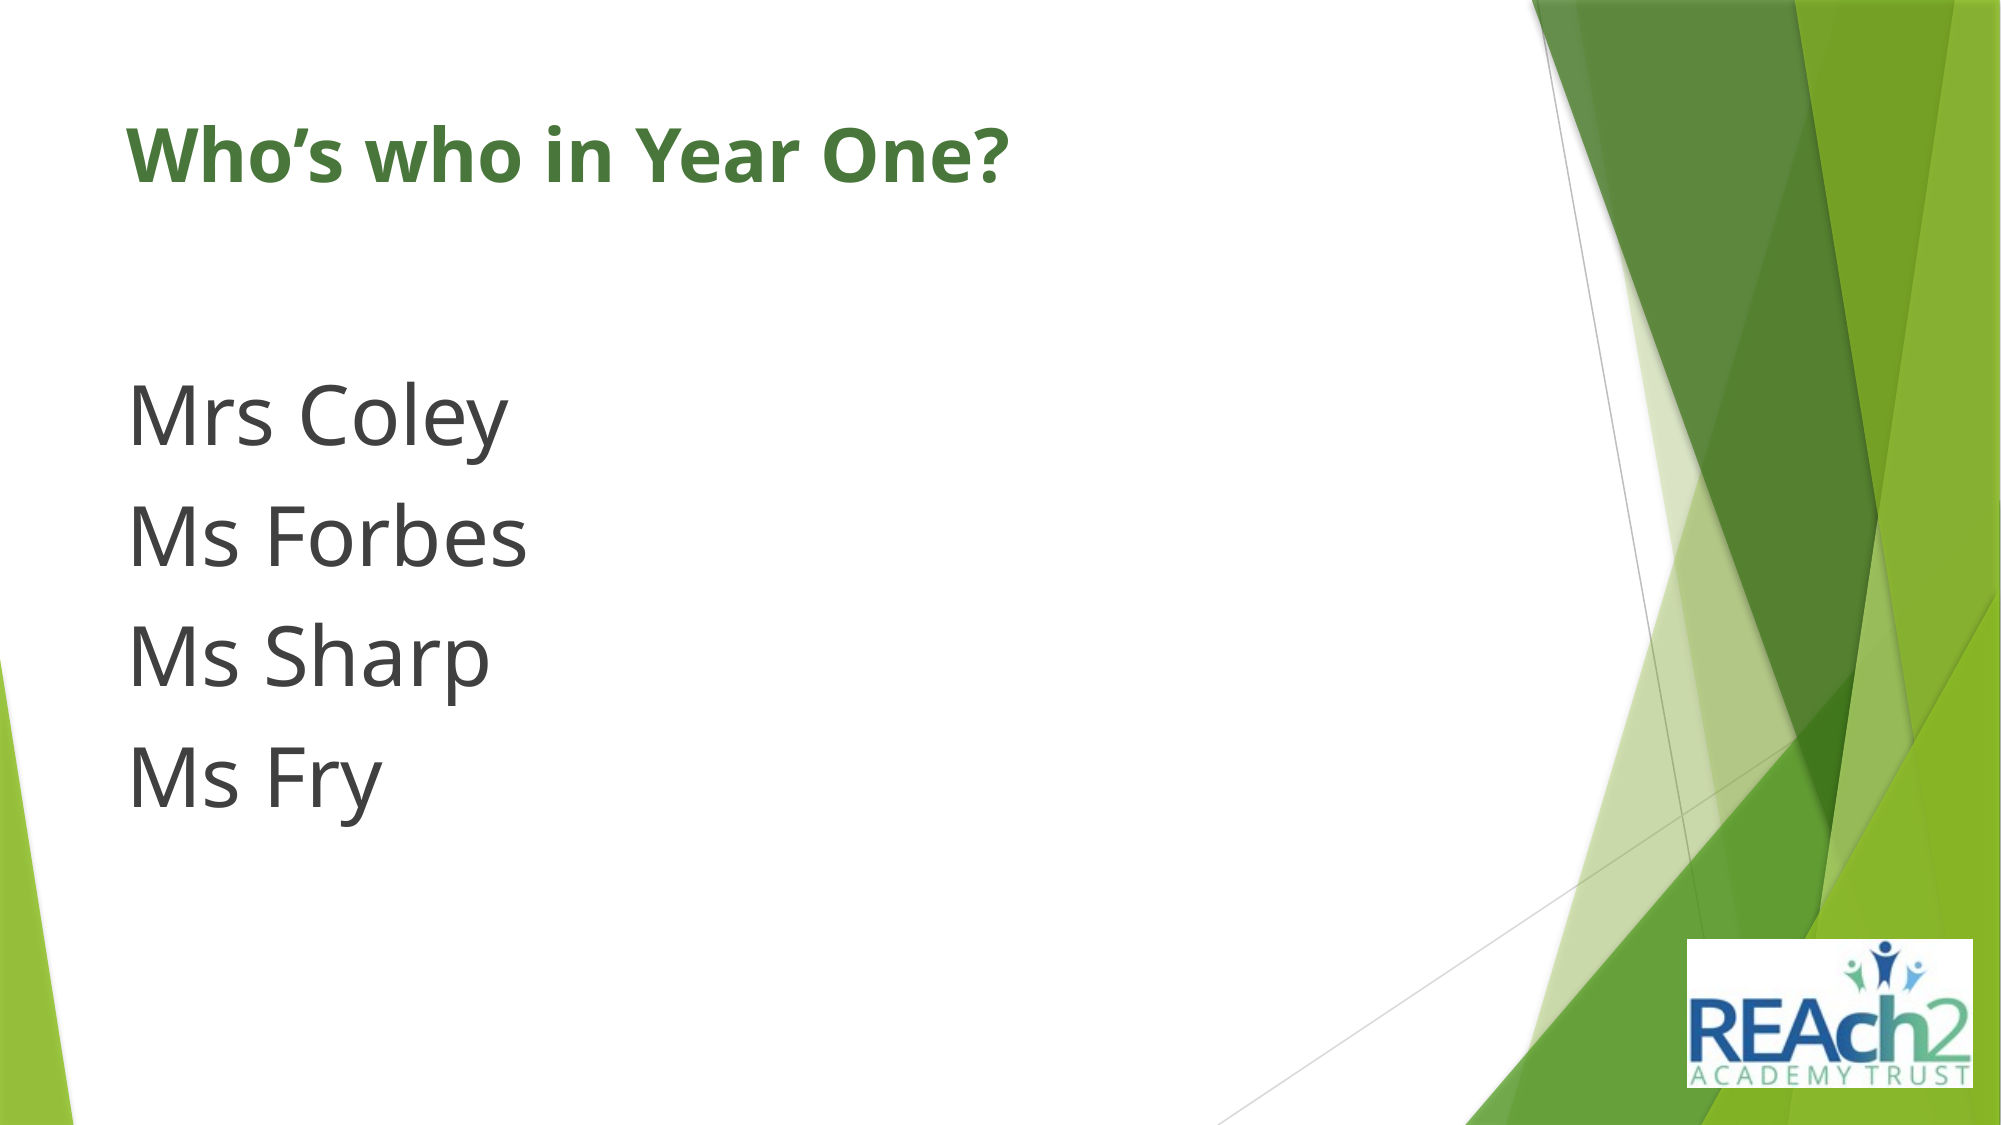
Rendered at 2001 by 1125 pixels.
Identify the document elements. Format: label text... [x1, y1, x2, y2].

list Mrs Coley Ms Forbes Ms Sharp Ms Fry [111, 354, 1522, 992]
picture [1686, 938, 1974, 1089]
title Who’s who in Year One? [111, 99, 1522, 317]
